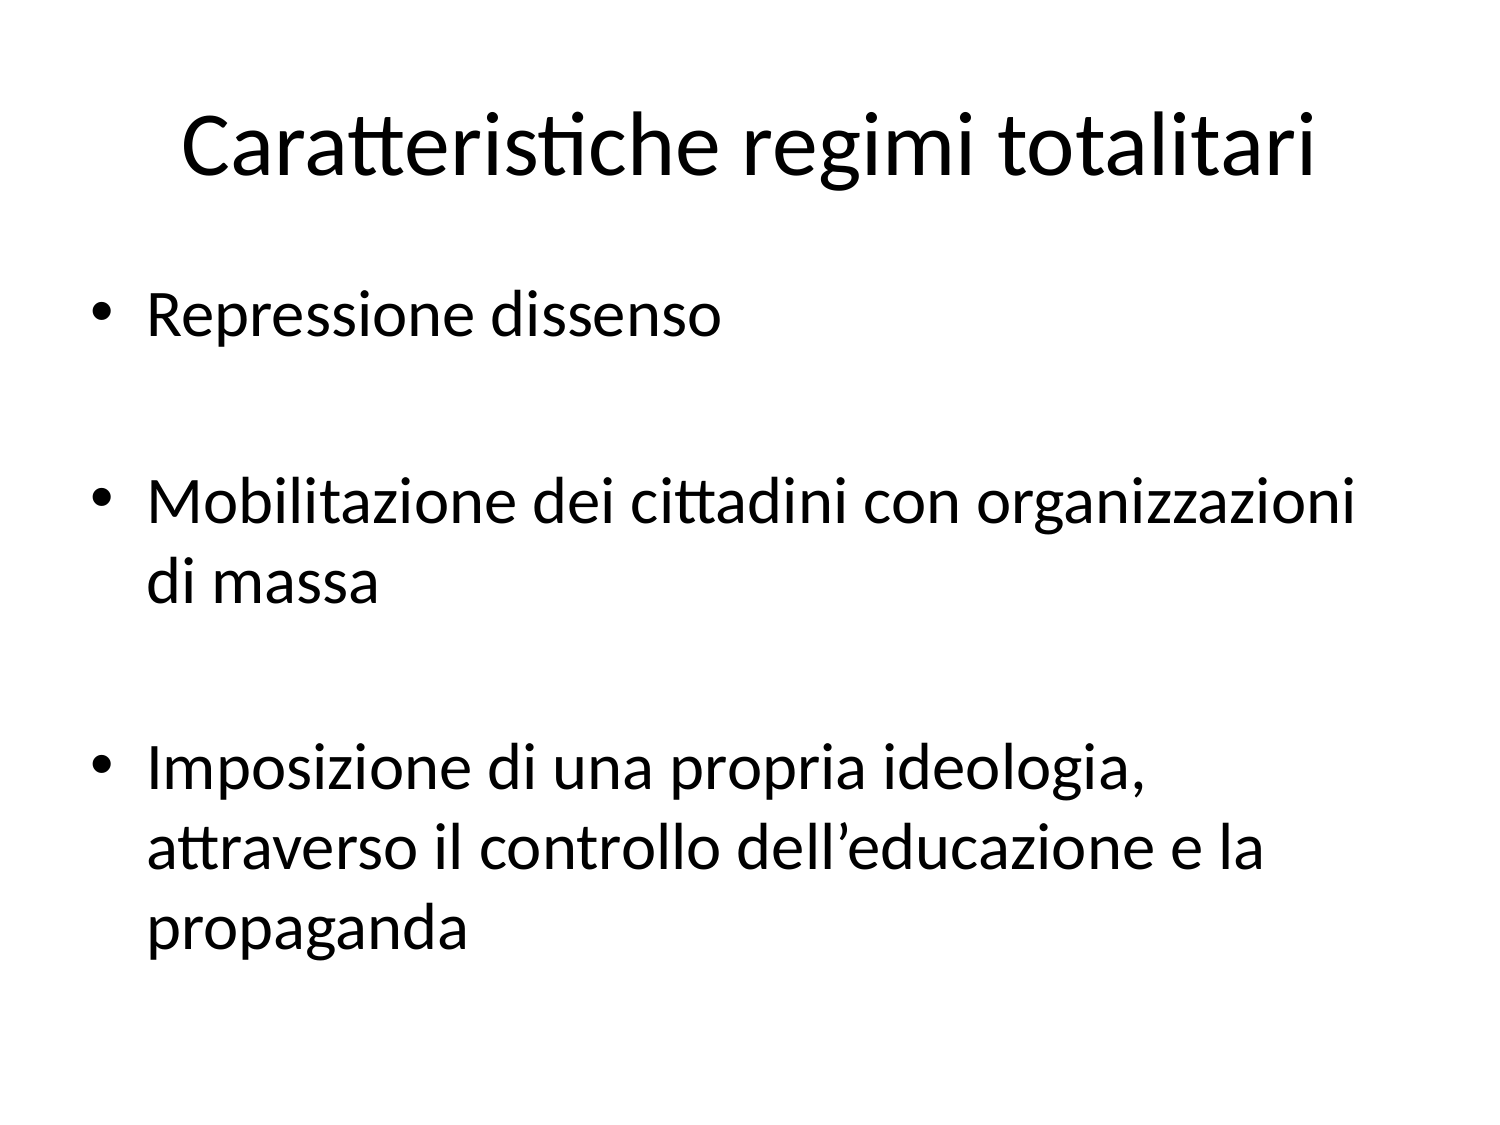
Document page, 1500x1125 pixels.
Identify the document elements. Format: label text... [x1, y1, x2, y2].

title Caratteristiche regimi totalitari [75, 45, 1425, 233]
list Repressione dissenso Mobilitazione dei cittadini con organizzazioni di massa Imposizione di una propria ideologia, attraverso il controllo dell’educazione e la propaganda [75, 262, 1425, 1005]
